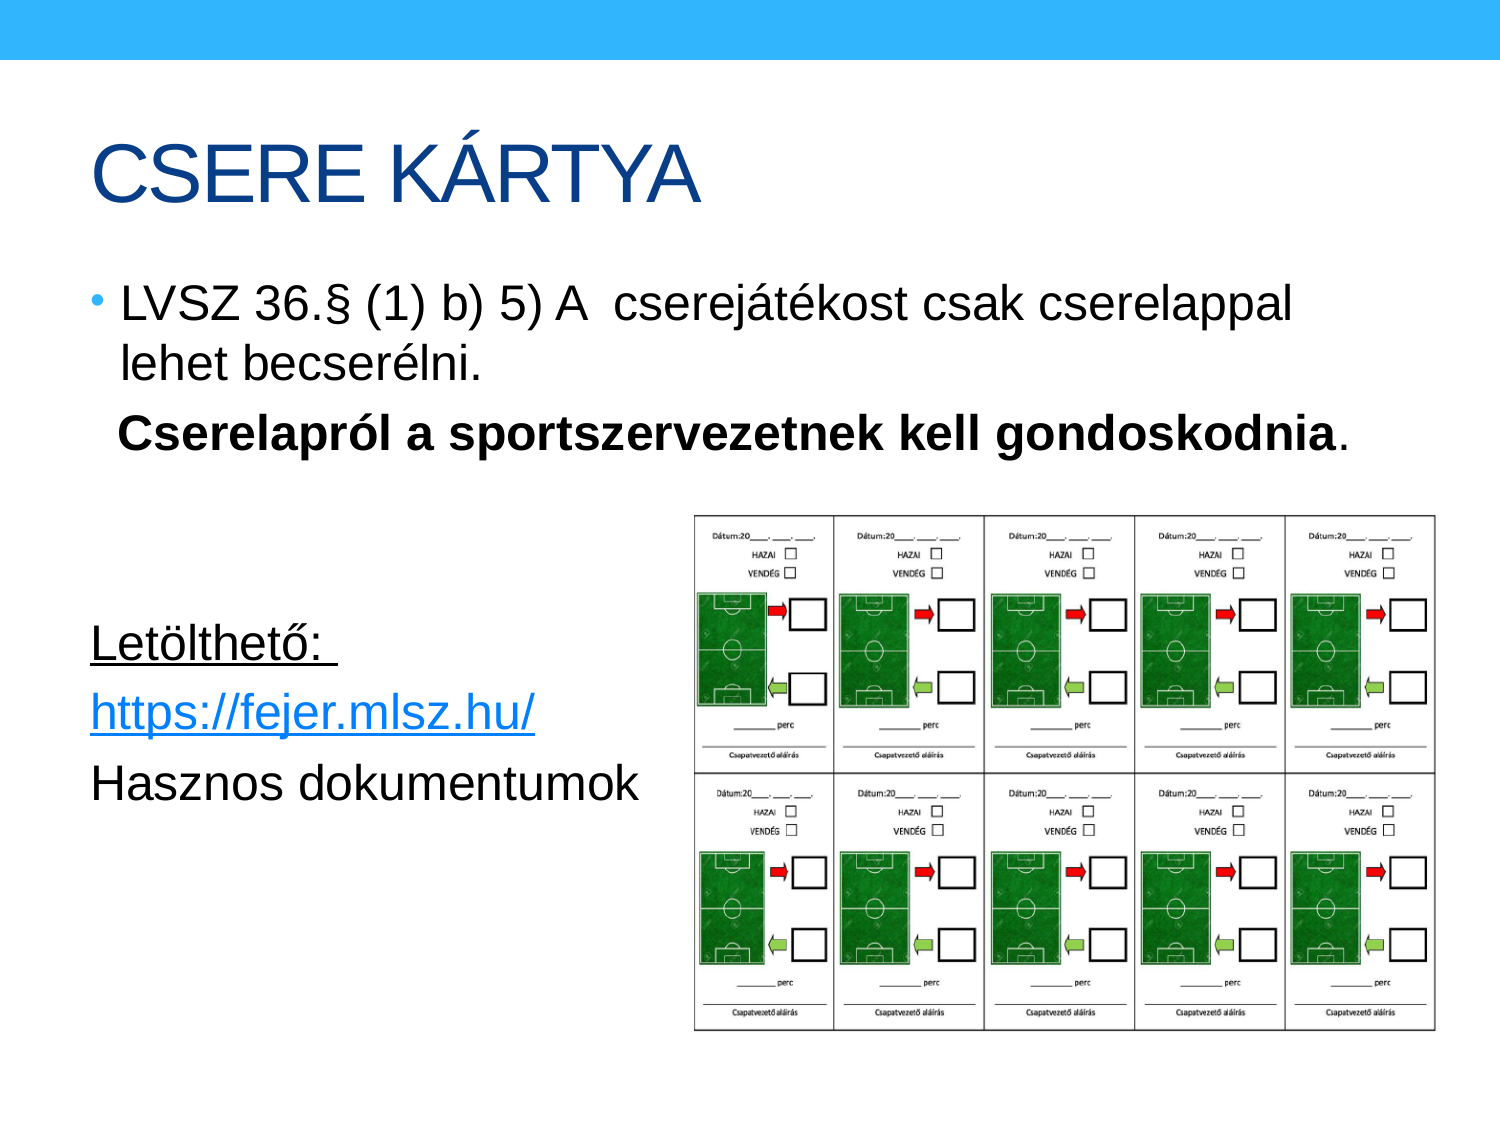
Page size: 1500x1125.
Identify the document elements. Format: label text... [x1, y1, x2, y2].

title CSERE KÁRTYA [75, 87, 1425, 250]
picture [693, 512, 1436, 1033]
list LVSZ 36.§ (1) b) 5) A cserejátékost csak cserelappal lehet becserélni. Cserelapról a sportszervezetnek kell gondoskodnia. Letölthető: https://fejer.mlsz.hu/ Hasznos dokumentumok [75, 262, 1425, 1063]
